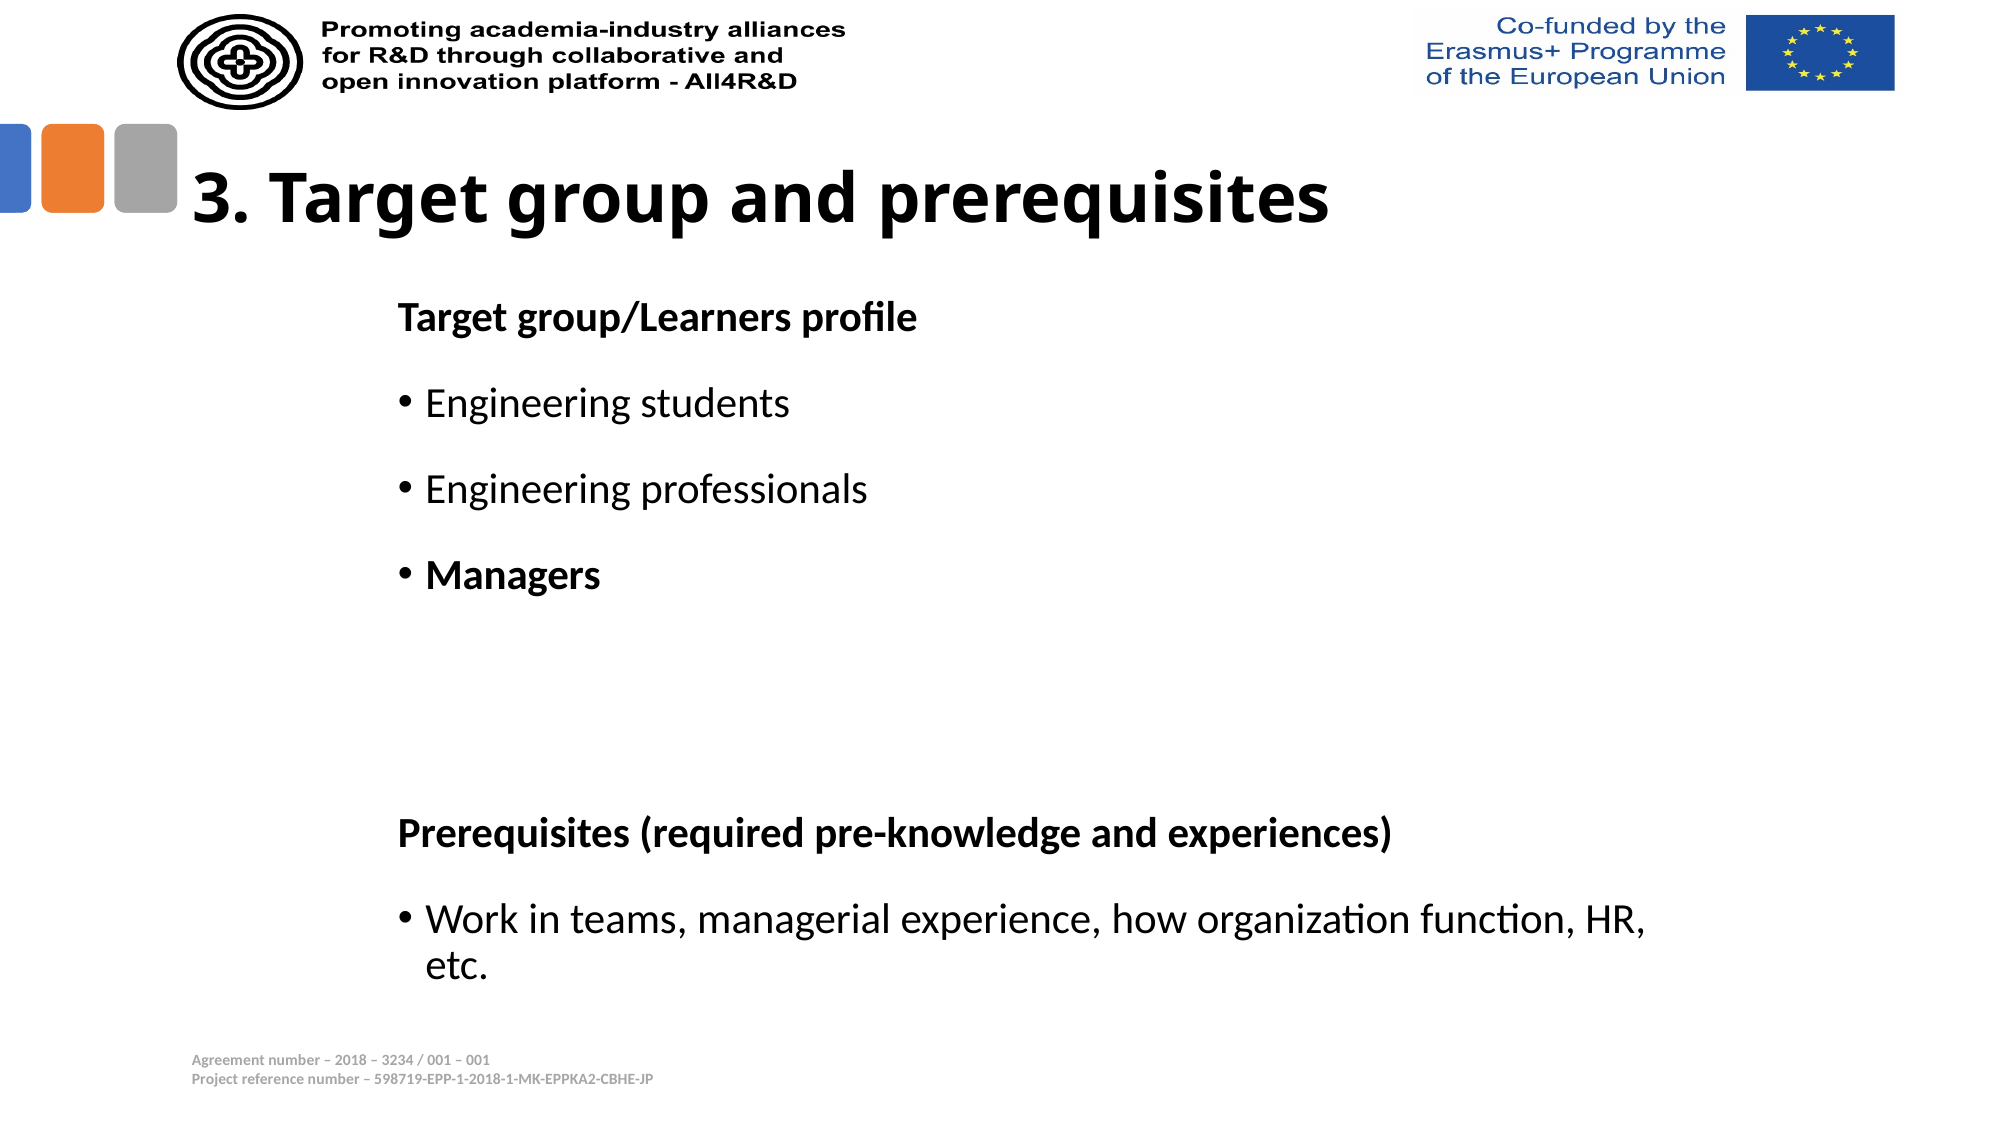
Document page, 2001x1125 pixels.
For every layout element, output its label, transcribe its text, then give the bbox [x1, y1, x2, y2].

picture [177, 14, 845, 110]
title 3. Target group and prerequisites [177, 124, 1903, 278]
list Target group/Learners profile Engineering students Engineering professionals Managers Prerequisites (required pre-knowledge and experiences) Work in teams, managerial experience, how organization function, HR, etc. [382, 287, 1677, 1001]
picture [1414, 8, 1903, 97]
